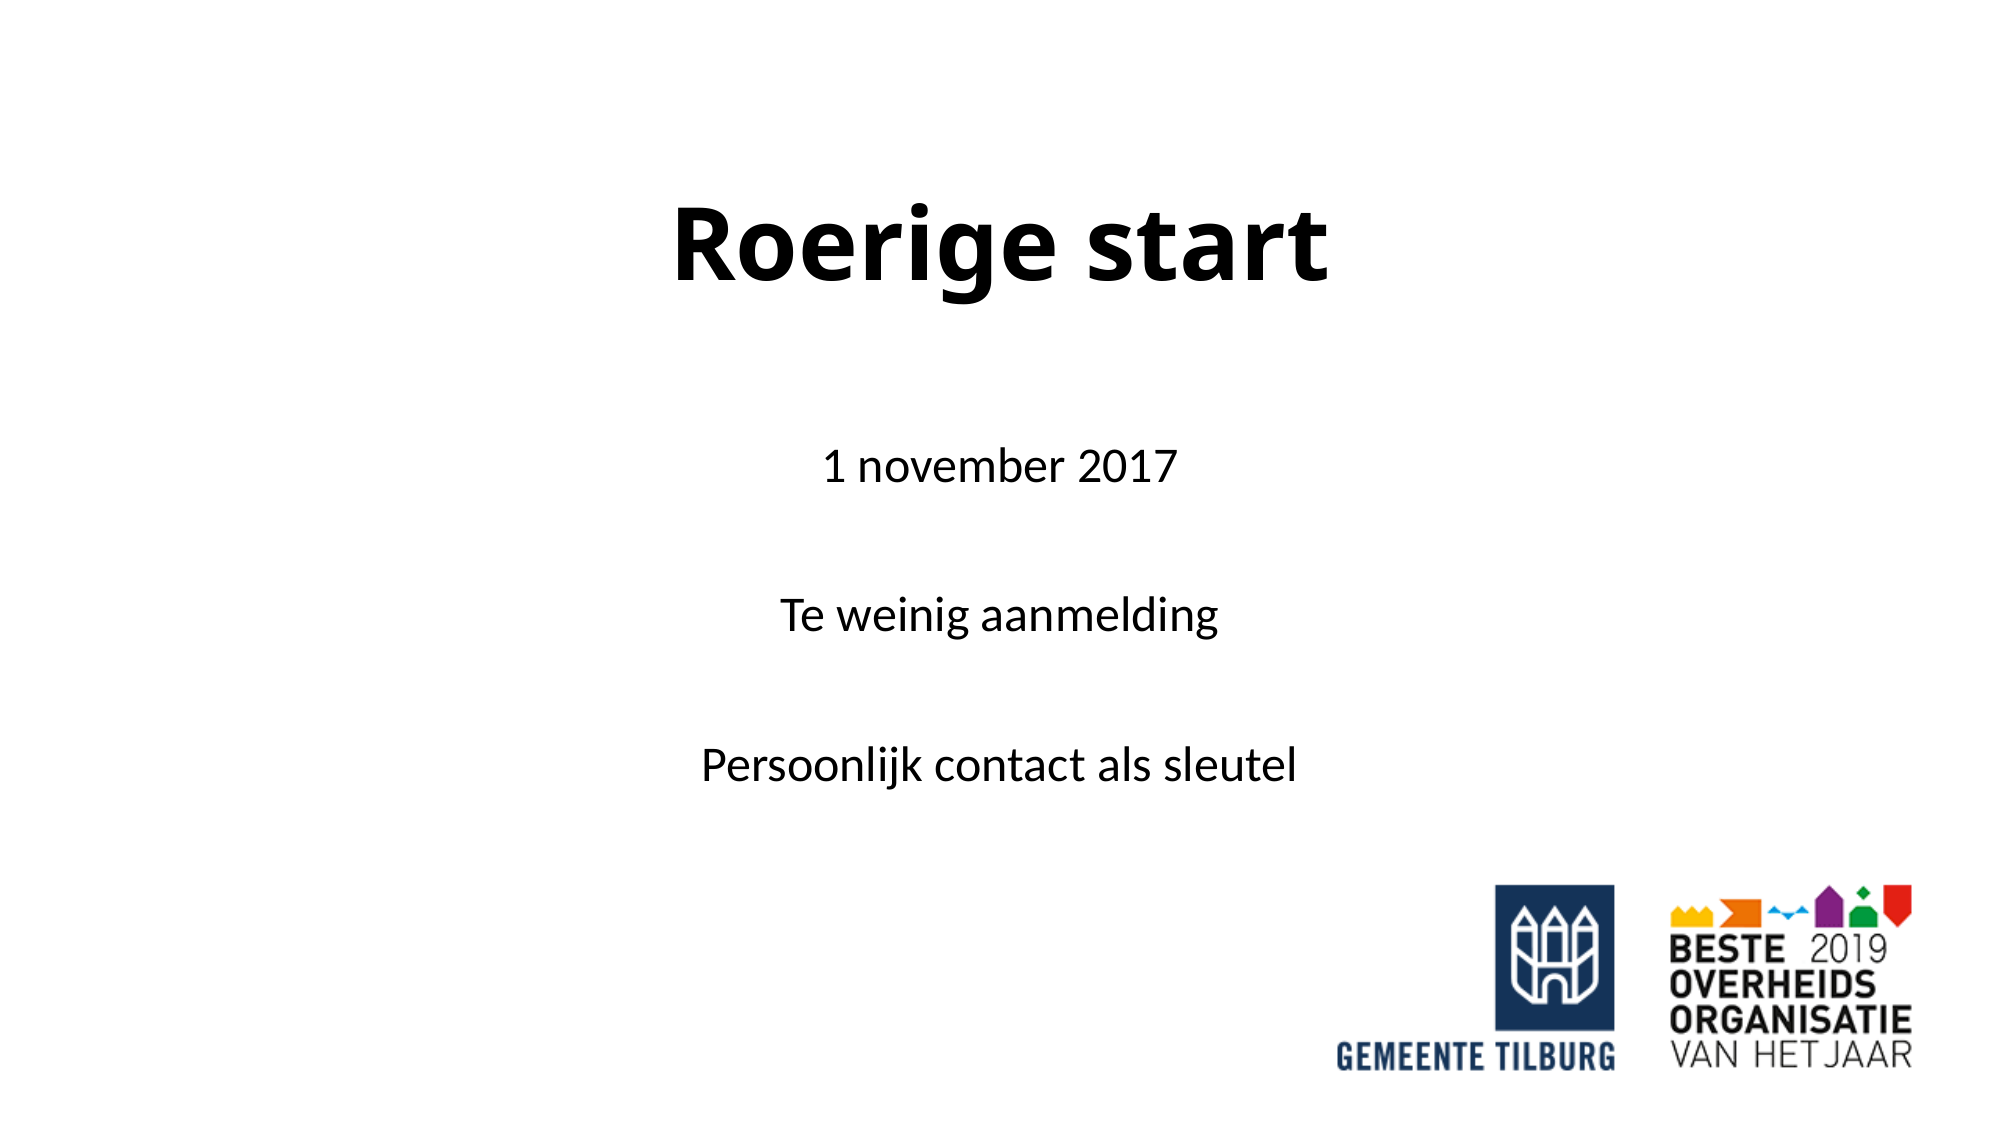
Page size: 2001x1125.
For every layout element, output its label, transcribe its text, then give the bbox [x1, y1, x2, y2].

subtitle 1 november 2017 Te weinig aanmelding Persoonlijk contact als sleutel [249, 431, 1750, 1006]
title Roerige start [249, 184, 1750, 431]
picture [1330, 868, 1979, 1088]
